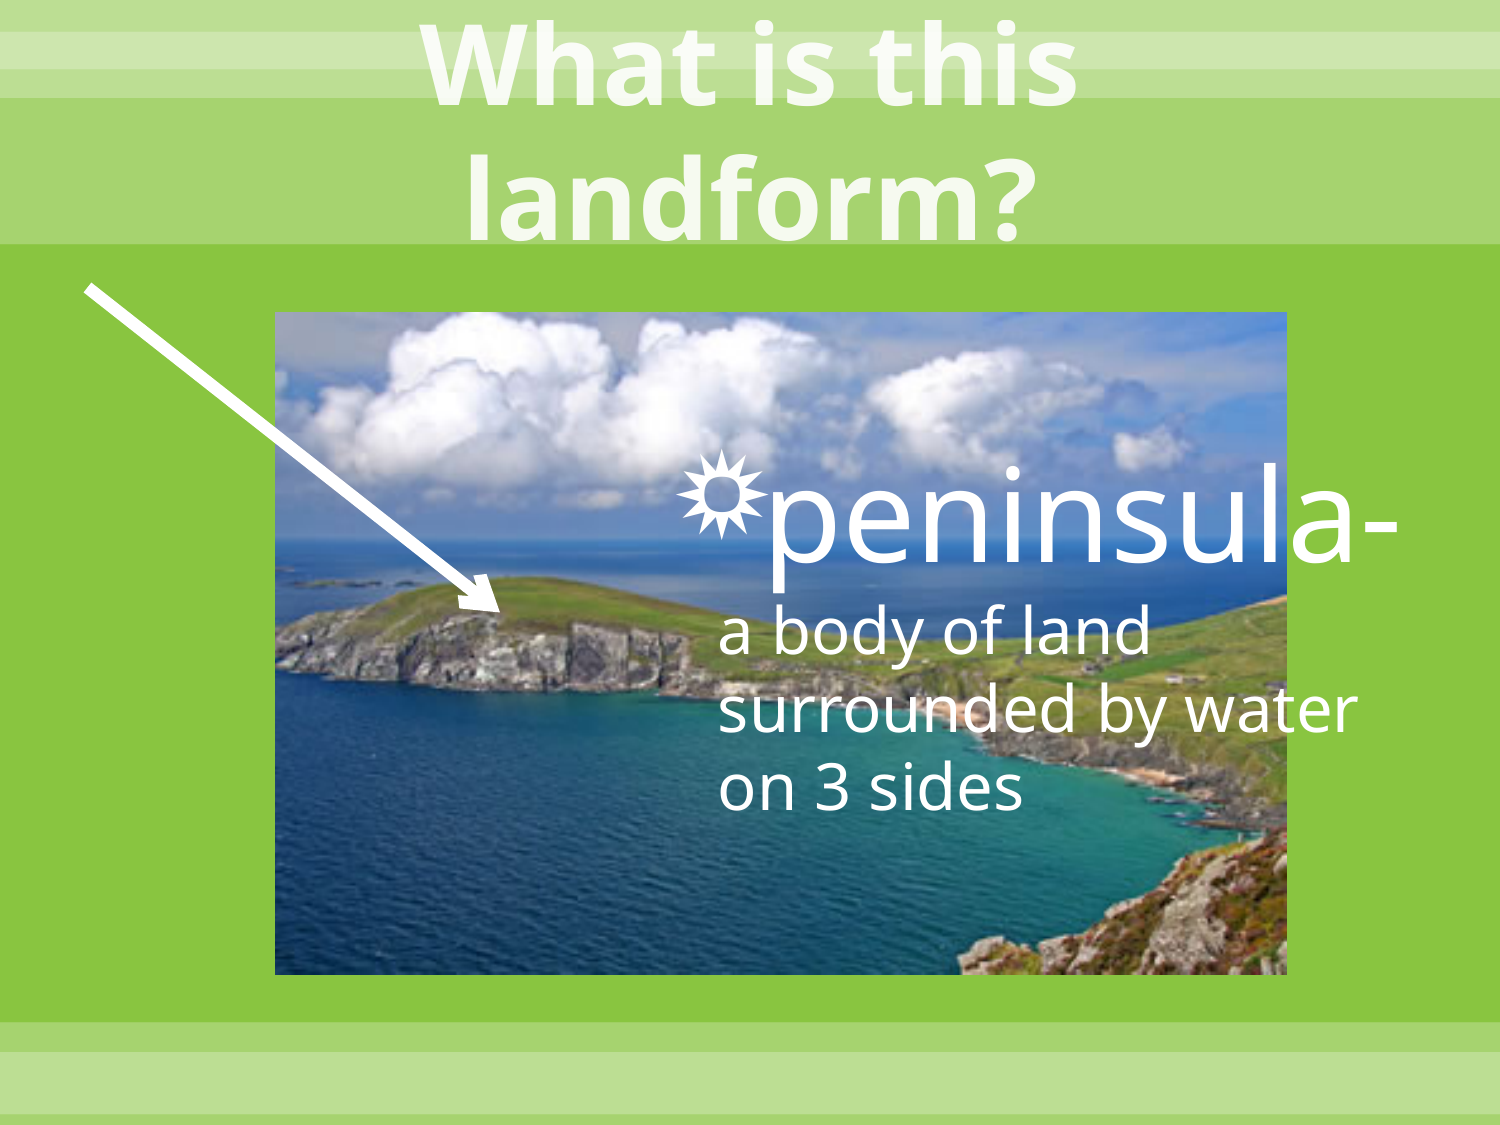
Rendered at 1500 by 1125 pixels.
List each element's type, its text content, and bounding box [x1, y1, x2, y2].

text_box peninsula- a body of land surrounded by water on 3 sides [1305, 424, 1457, 888]
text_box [85, 285, 502, 614]
title What is this landform? [110, 30, 1390, 271]
picture [0, 0, 1500, 1125]
